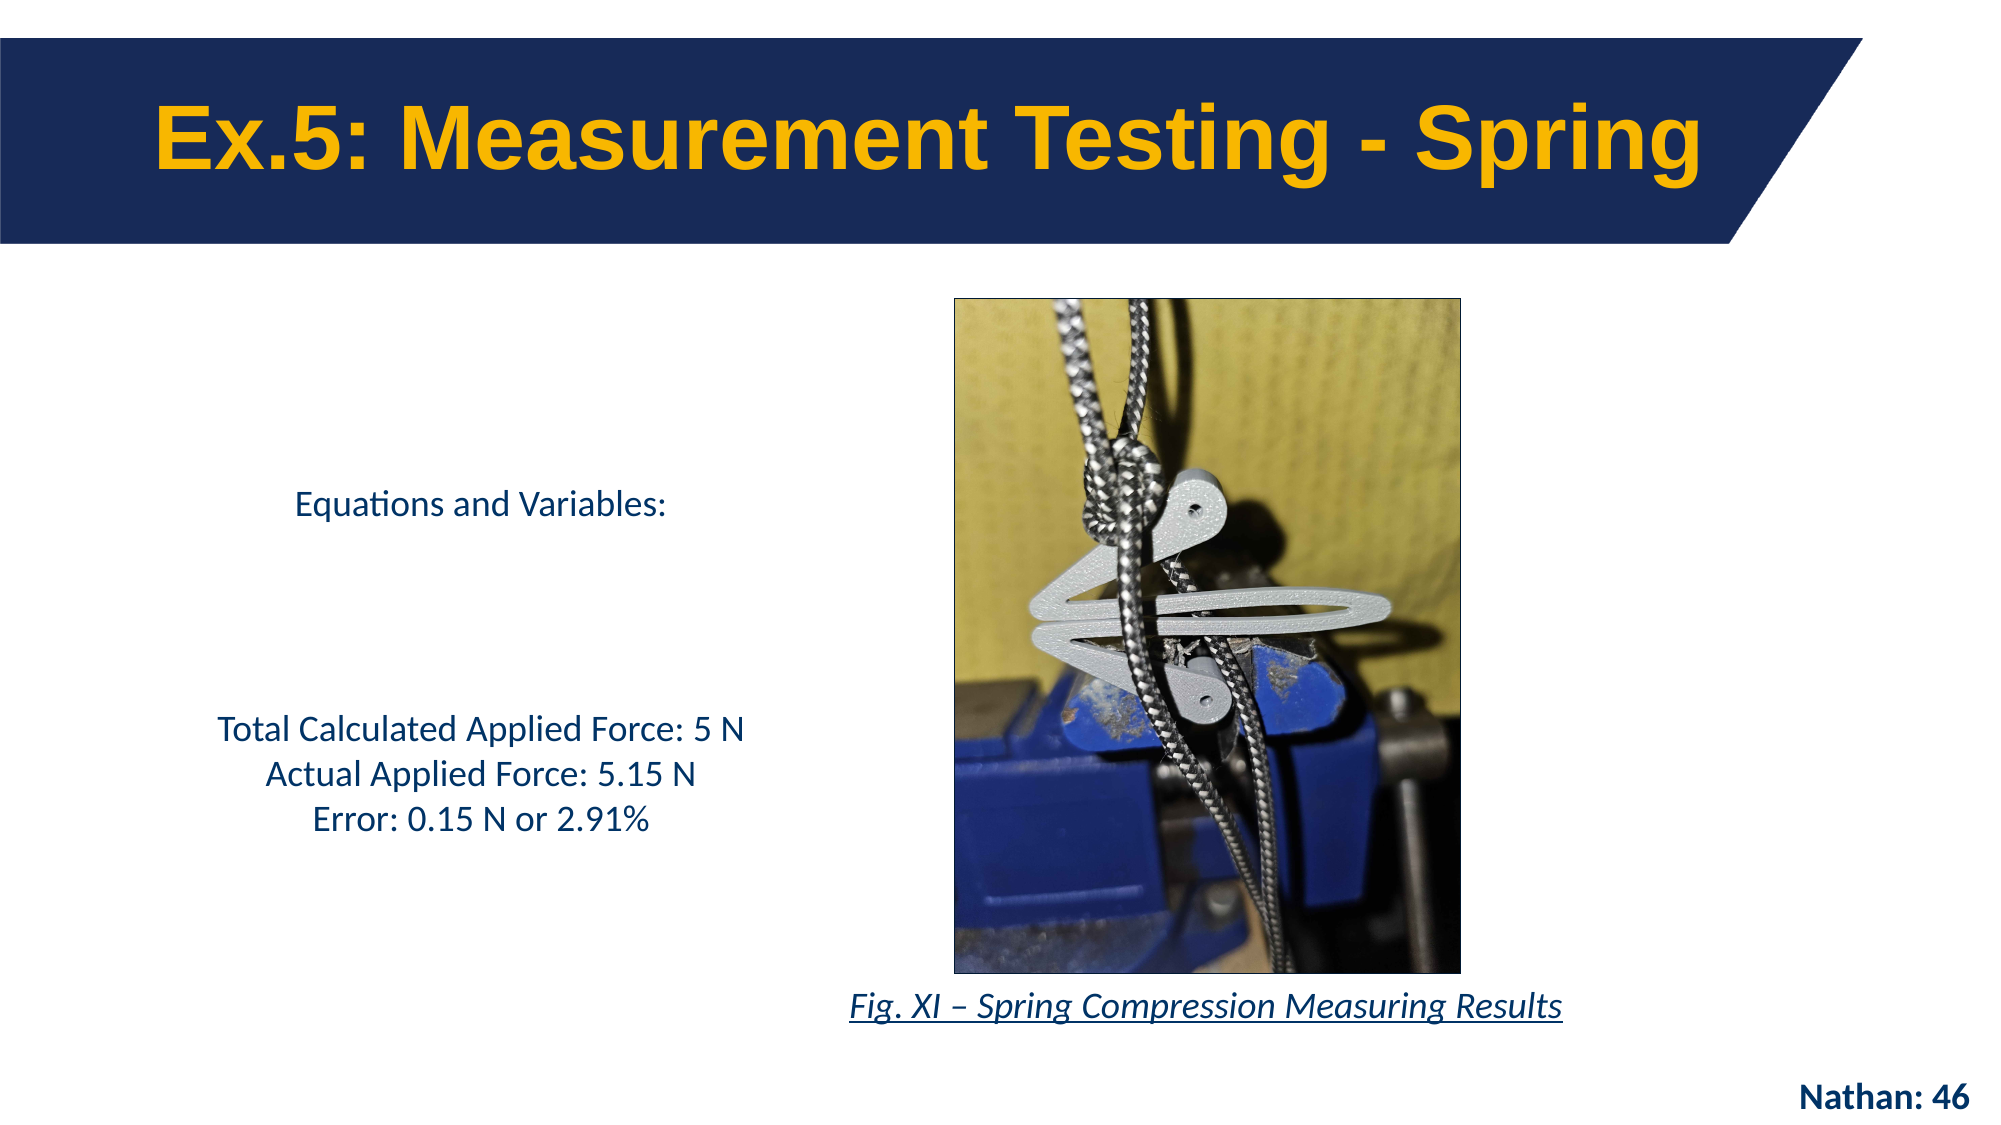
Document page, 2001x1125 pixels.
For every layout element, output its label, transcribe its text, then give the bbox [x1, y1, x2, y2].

title Ex.5: Measurement Testing - Spring [137, 59, 1724, 221]
picture [0, 38, 1863, 244]
text_box Fig. XI – Spring Compression Measuring Results [834, 973, 1642, 1034]
text_box Nathan: 46 [1784, 1064, 2000, 1125]
picture [954, 298, 1461, 974]
